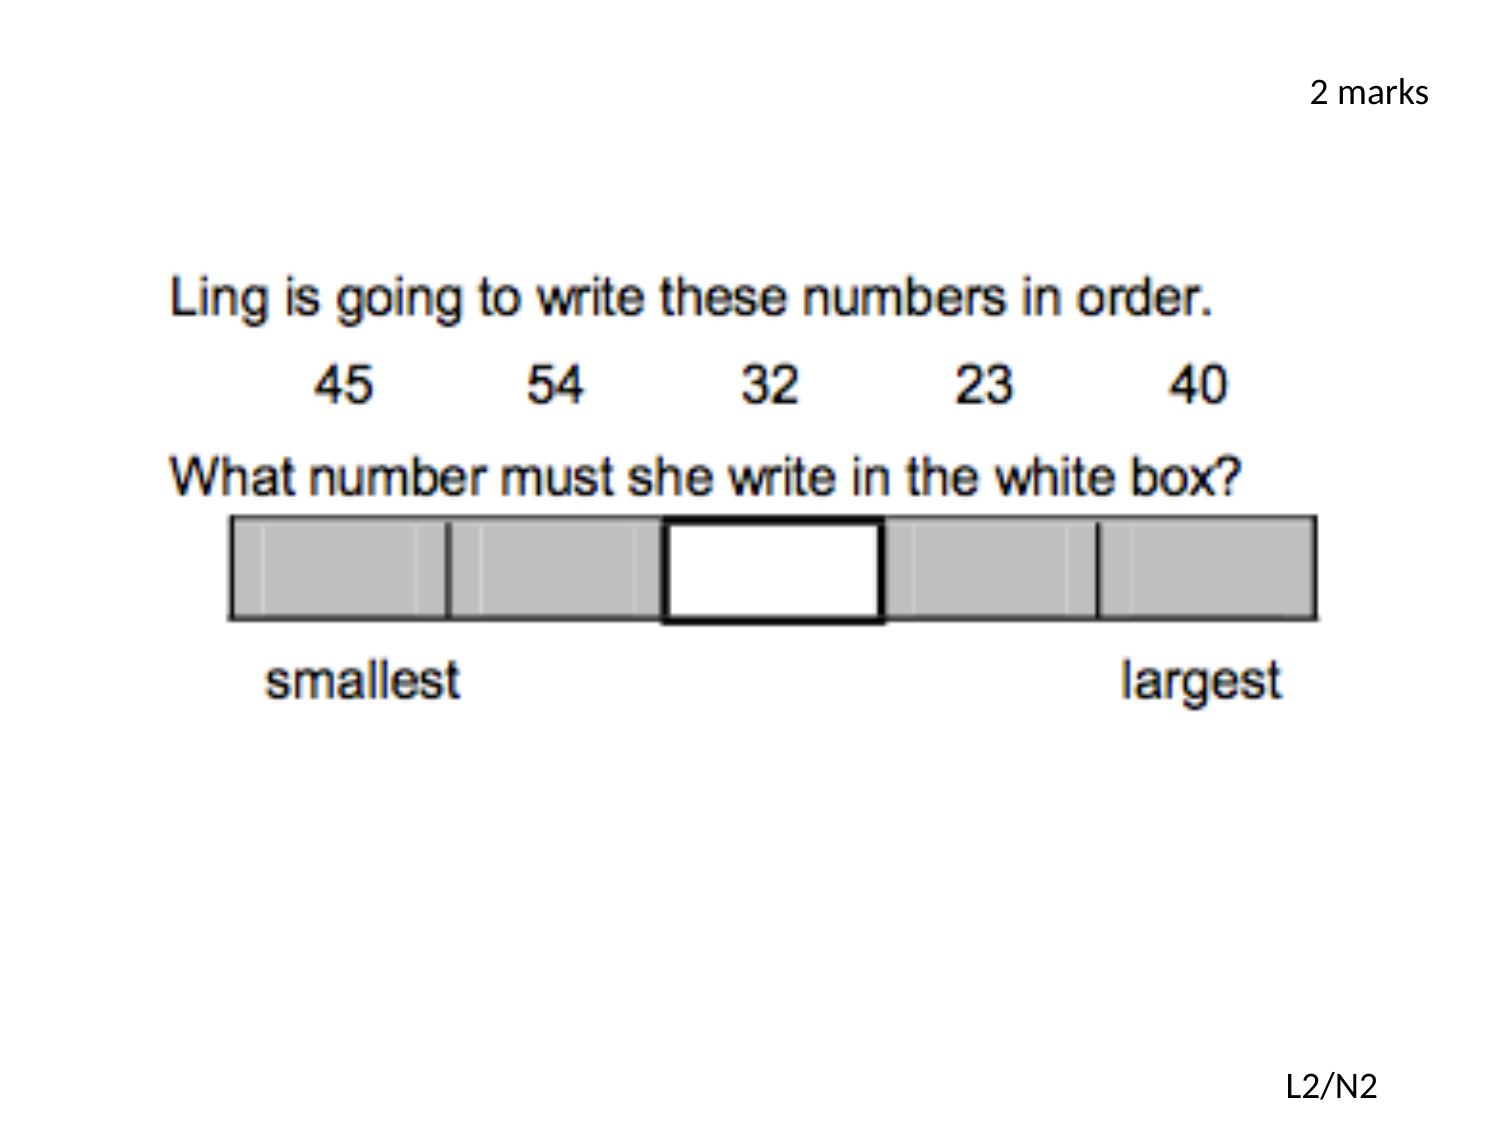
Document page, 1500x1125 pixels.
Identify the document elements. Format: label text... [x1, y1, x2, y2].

picture [159, 244, 1342, 724]
text_box 2 marks [1270, 59, 1469, 120]
text_box L2/N2 [1270, 1053, 1500, 1114]
